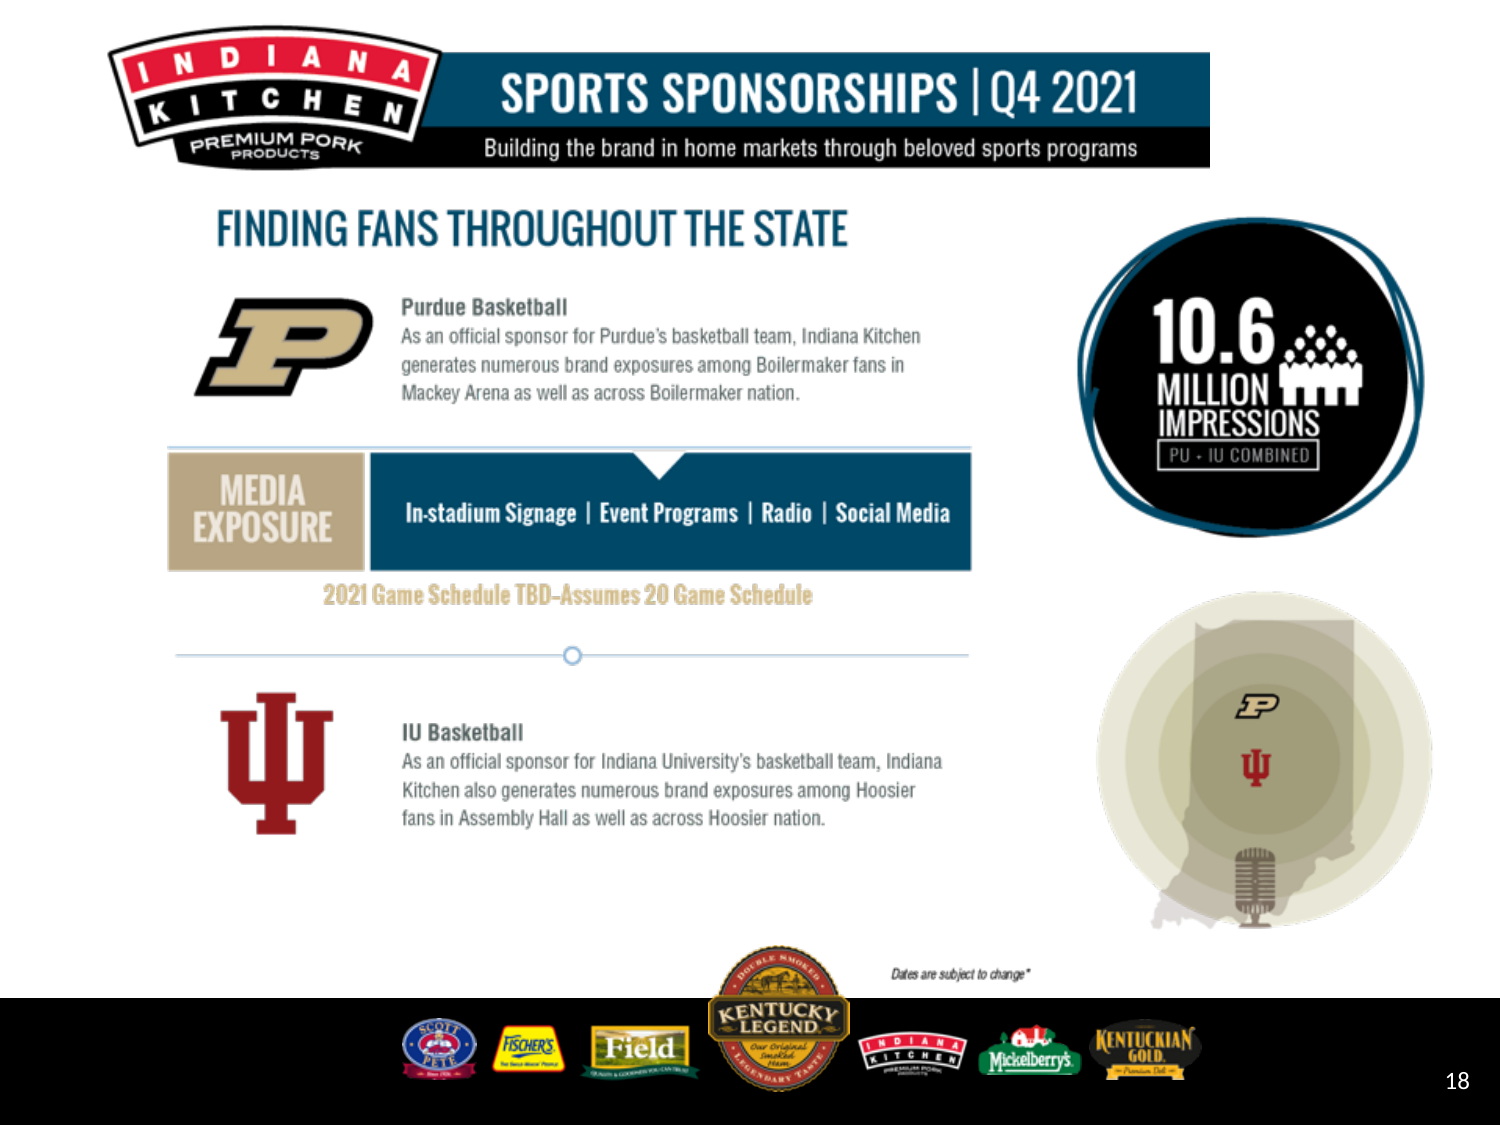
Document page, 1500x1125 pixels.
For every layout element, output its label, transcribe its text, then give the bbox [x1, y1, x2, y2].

picture [1089, 1019, 1202, 1080]
picture [0, 0, 1218, 180]
picture [578, 1024, 703, 1083]
picture [0, 185, 1467, 943]
picture [402, 1018, 477, 1080]
picture [490, 1024, 568, 1074]
picture [856, 1030, 970, 1080]
slide_number 18 [1134, 1050, 1485, 1110]
picture [708, 945, 1059, 1092]
picture [978, 1024, 1082, 1075]
